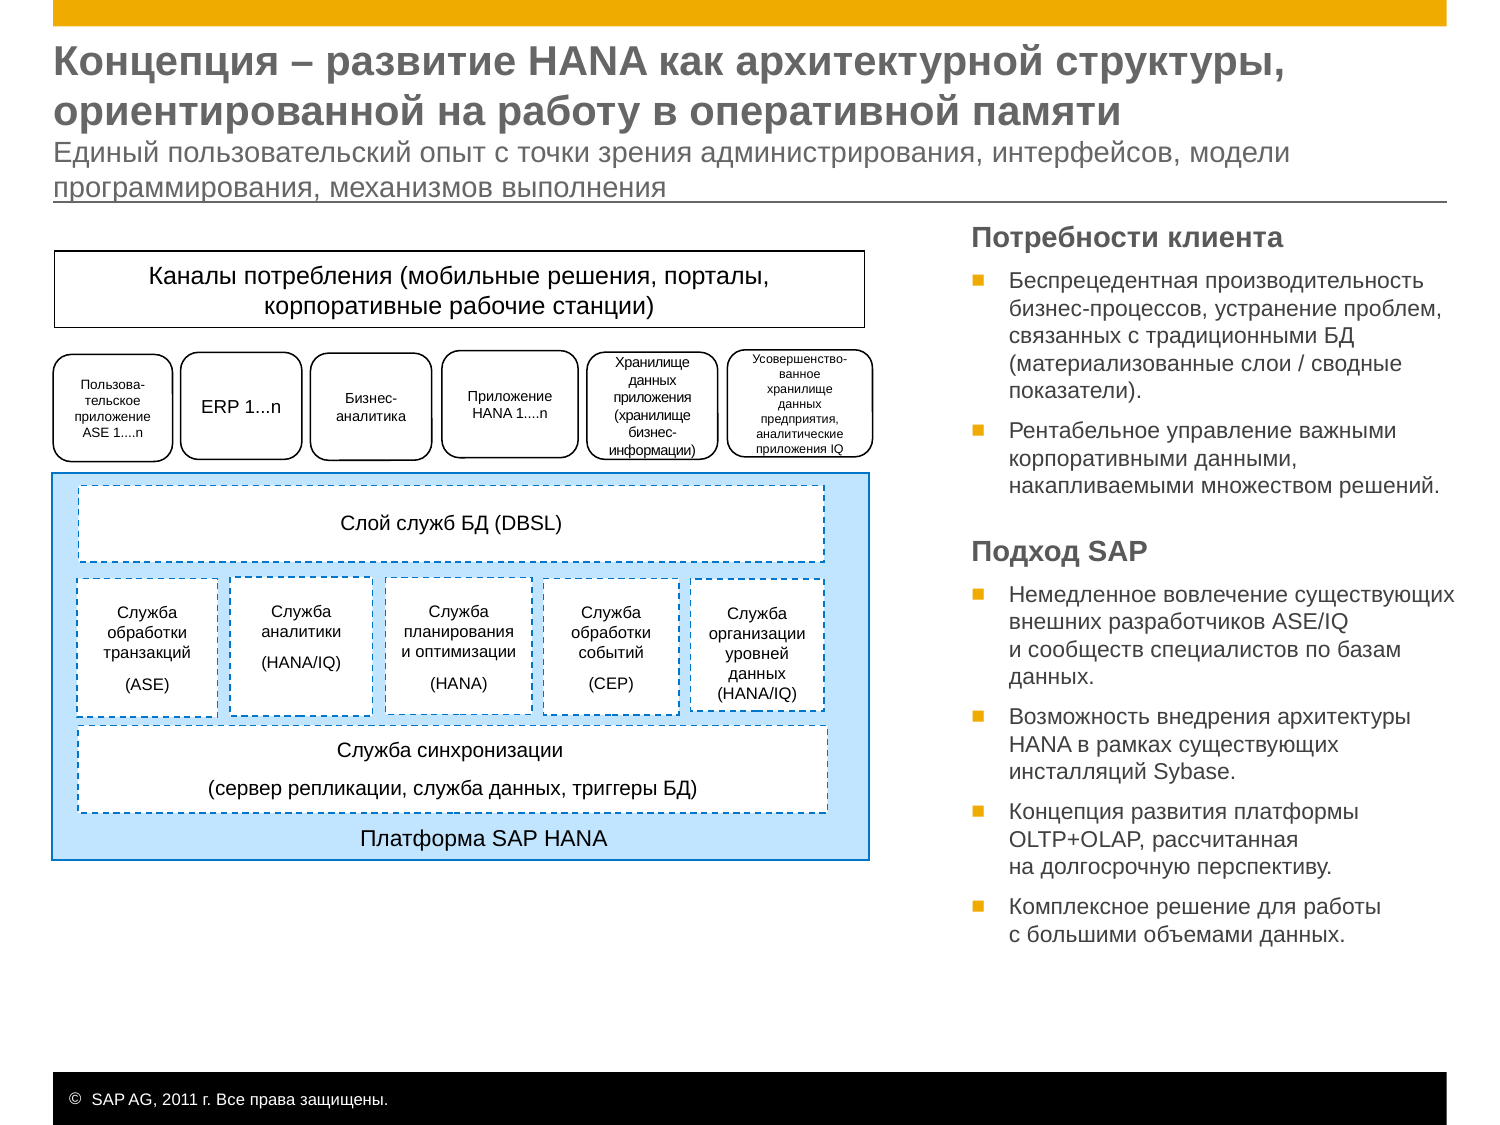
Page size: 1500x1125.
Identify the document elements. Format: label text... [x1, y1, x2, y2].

text_box Платформа SAP HANA [345, 816, 623, 859]
text_box Служба обработки транзакций (ASE) [76, 578, 218, 718]
text_box Служба обработки событий (CEP) [543, 578, 679, 716]
text_box Служба синхронизации (сервер репликации, служба данных, триггеры БД) [78, 725, 828, 813]
text_box Потребности клиента ﻿Беспрецедентная производительность бизнес-процессов, устранение проблем, связанных с традиционными БД (материализованные слои / сводные показатели). Рентабельное управление важными корпоративными данными, накапливаемыми множеством решений. Подход SAP Немедленное вовлечение существующих внешних разработчиков ASE/IQ и сообществ специалистов по базам данных. Возможность внедрения архитектуры HANA в рамках существующих инсталляций Sybase. Концепция развития платформы OLTP+OLAP, рассчитанная на долгосрочную перспективу. Комплексное решение для работы с большими объемами данных. [971, 218, 1468, 963]
text_box Приложение HANA 1....n [441, 350, 579, 458]
text_box Слой служб БД (DBSL) [78, 485, 824, 562]
text_box Пользова-тельское приложение ASE 1....n [53, 354, 173, 462]
text_box Бизнес-аналитика [310, 353, 432, 461]
title Концепция – развитие HANA как ﻿﻿архитектурной структуры, ориентированной на работу в оперативной памяти Единый пользовательский опыт с точки зрения администрирования, интерфейсов, модели программирования, механизмов выполнения [53, 56, 1447, 181]
text_box [51, 472, 870, 860]
text_box Каналы потребления (мобильные решения, порталы, корпоративные рабочие станции) [54, 251, 865, 328]
text_box Служба аналитики (HANA/IQ) [230, 576, 373, 717]
text_box ERP 1...n [180, 352, 302, 460]
text_box Служба организации уровней данных (HANA/IQ) [690, 578, 825, 712]
text_box Хранилище данных приложения (﻿﻿хранилище бизнес-информации) [586, 352, 718, 460]
text_box Служба планирования и оптимизации (HANA) [385, 577, 533, 715]
text_box Усовершенство-ванное хранилище данных предприятия, аналитические приложения IQ [727, 349, 873, 457]
